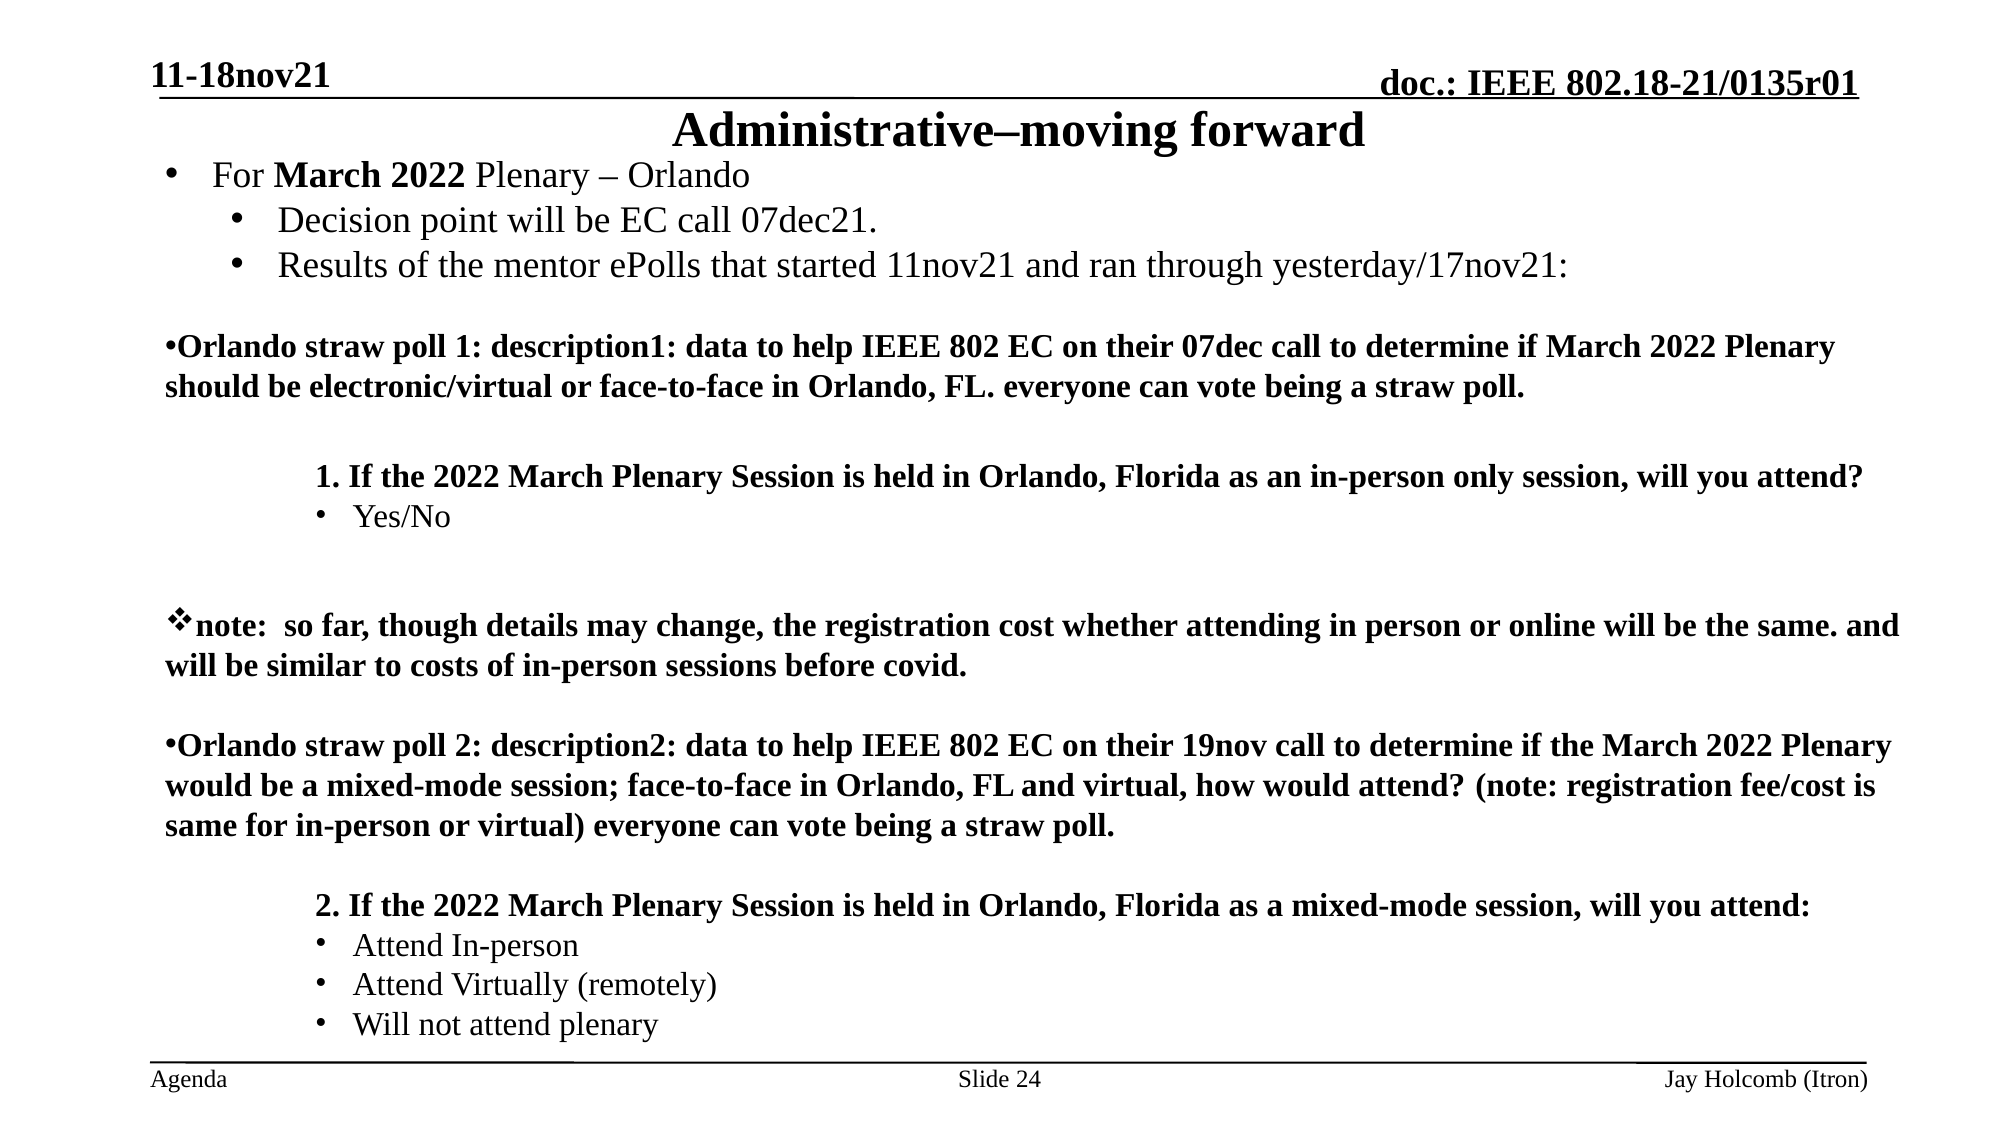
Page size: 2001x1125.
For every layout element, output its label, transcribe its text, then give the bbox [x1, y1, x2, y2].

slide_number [149, 49, 651, 95]
footer Jay Holcomb (Itron) [1171, 1061, 1869, 1093]
title Administrative–moving forward [362, 87, 1676, 141]
slide_number Slide 24 [933, 1061, 1067, 1123]
list For March 2022 Plenary – Orlando Decision point will be EC call 07dec21. Results of the mentor ePolls that started 11nov21 and ran through yesterday/17nov21: Orlando straw poll 1: description1: data to help IEEE 802 EC on their 07dec call to determine if March 2022 Plenary should be electronic/virtual or face-to-face in Orlando, FL. everyone can vote being a straw poll. 1. If the 2022 March Plenary Session is held in Orlando, Florida as an in-person only session, will you attend? Yes/No note: so far, though details may change, the registration cost whether attending in person or online will be the same. and will be similar to costs of in-person sessions before covid. Orlando straw poll 2: description2: data to help IEEE 802 EC on their 19nov call to determine if the March 2022 Plenary would be a mixed-mode session; face-to-face in Orlando, FL and virtual, how would attend? (note: registration fee/cost is same for in-person or virtual) everyone can vote being a straw poll. 2. If the 2022 March Plenary Session is held in Orlando, Florida as a mixed-mode session, will you attend: Attend In-person Attend Virtually (remotely) Will not attend plenary [149, 141, 1938, 1073]
